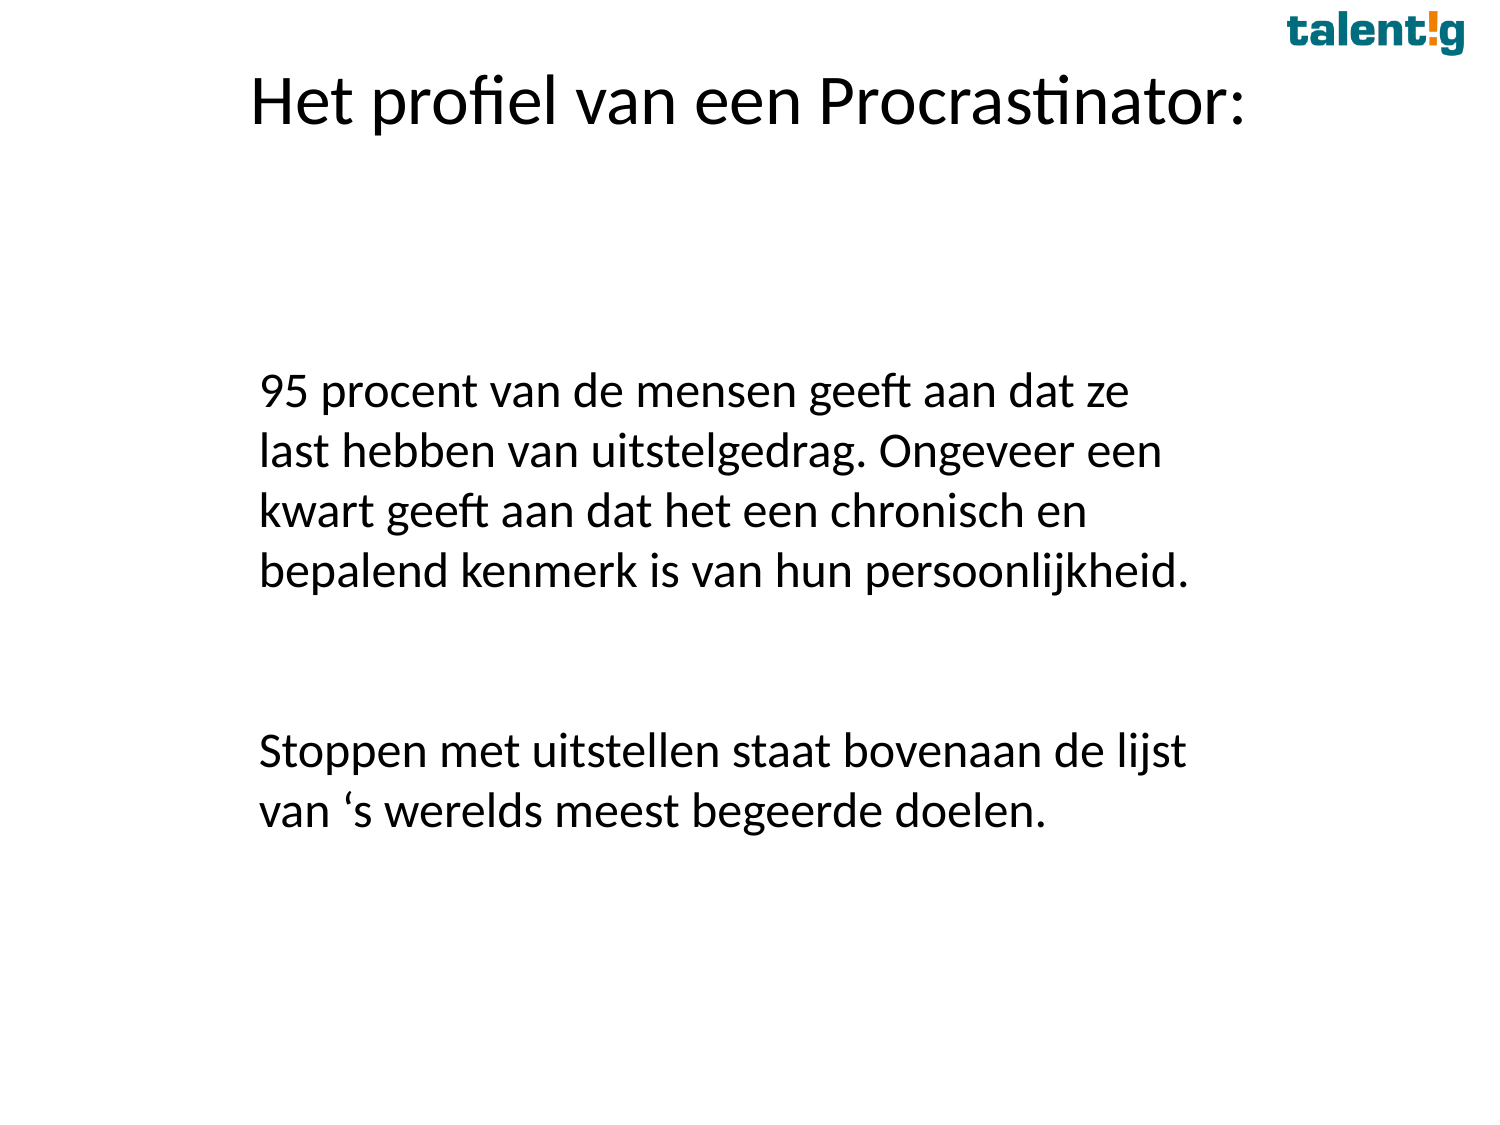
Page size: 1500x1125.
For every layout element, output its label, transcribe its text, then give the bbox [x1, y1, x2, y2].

picture [1281, 5, 1470, 62]
text_box 95 procent van de mensen geeft aan dat ze last hebben van uitstelgedrag. Ongeveer een kwart geeft aan dat het een chronisch en bepalend kenmerk is van hun persoonlijkheid. Stoppen met uitstellen staat bovenaan de lijst van ‘s werelds meest begeerde doelen. [243, 349, 1225, 965]
title Het profiel van een Procrastinator: [75, 45, 1425, 233]
